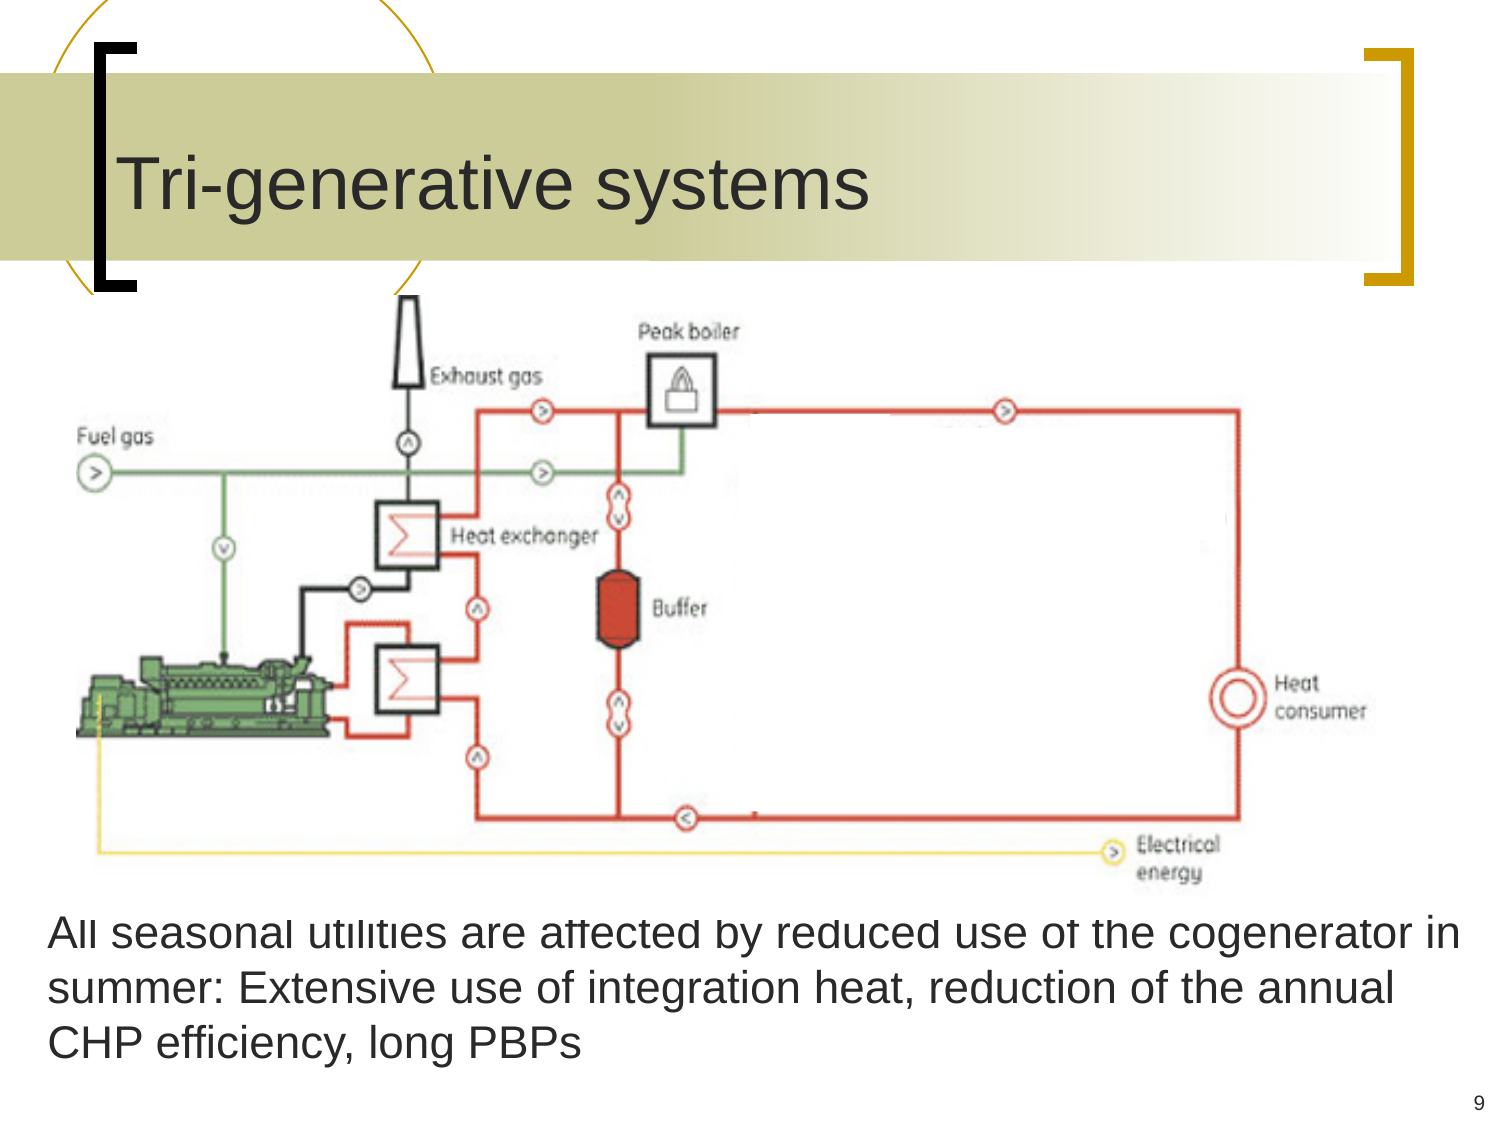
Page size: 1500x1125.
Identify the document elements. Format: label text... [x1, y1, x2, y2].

title Tri-generative systems [100, 124, 1376, 236]
picture [76, 295, 1376, 920]
slide_number 9 [1428, 1082, 1500, 1125]
text_box All seasonal utilities are affected by reduced use of the cogenerator in summer: Extensive use of integration heat, reduction of the annual CHP efficiency, long PBPs [32, 817, 1500, 1075]
